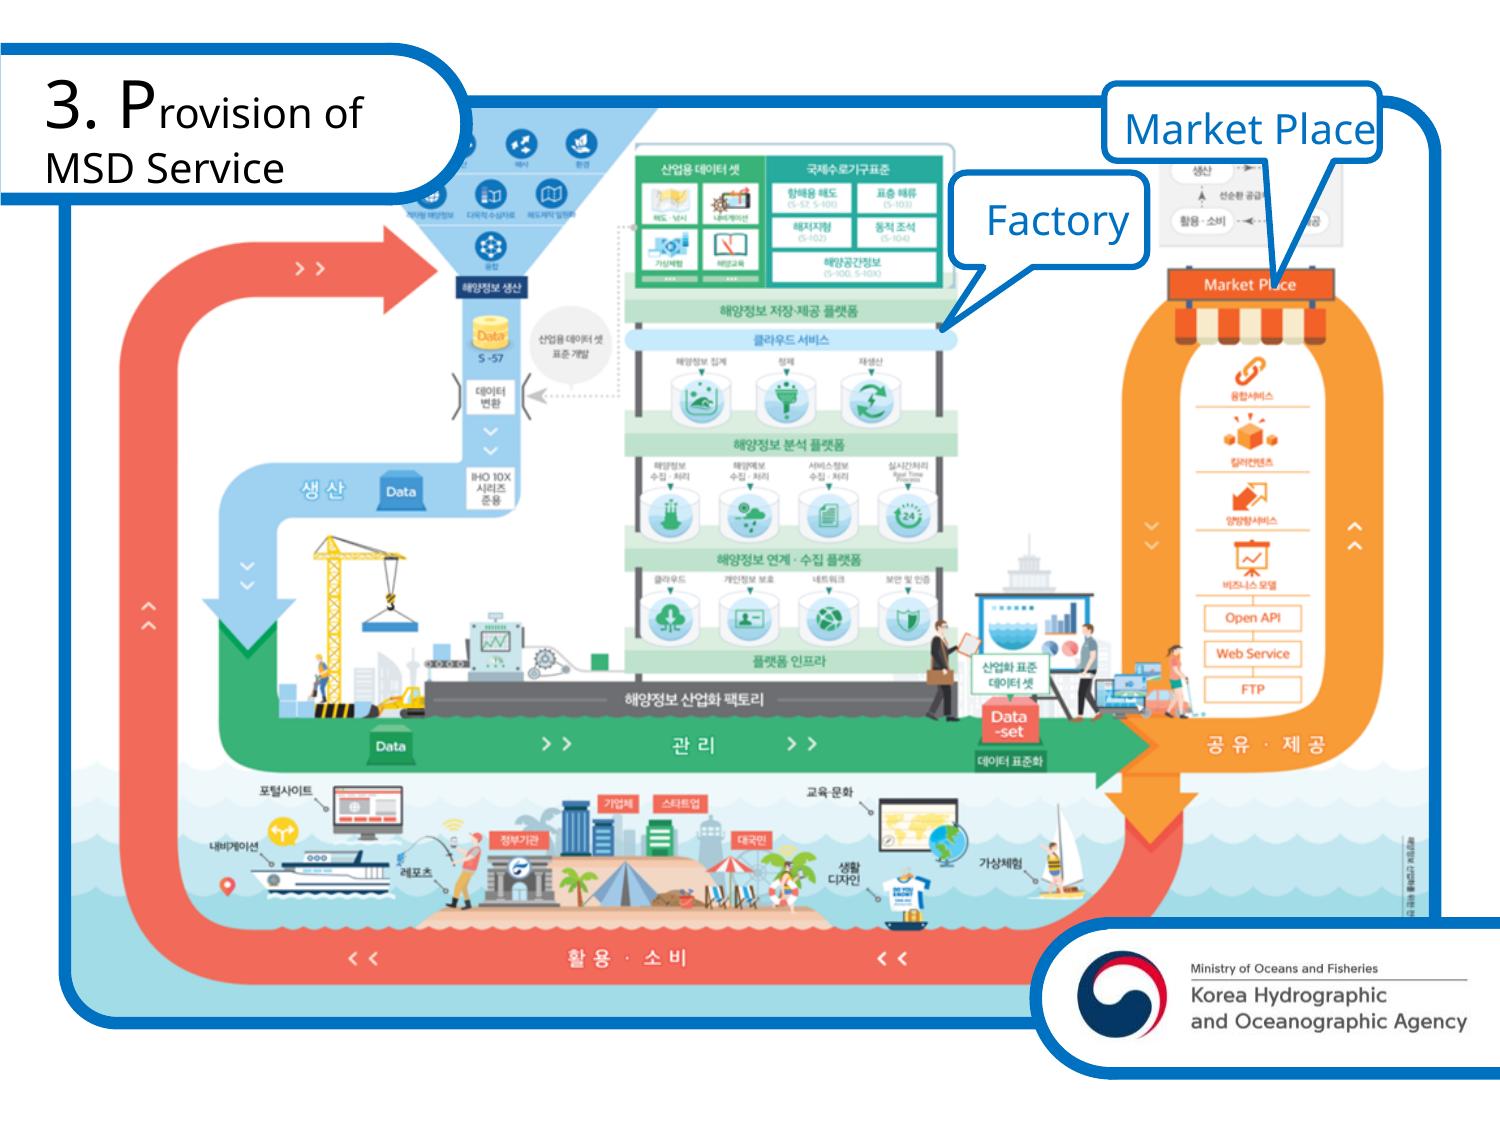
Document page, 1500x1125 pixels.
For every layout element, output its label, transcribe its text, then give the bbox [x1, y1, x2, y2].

text_box [62, 99, 1438, 1026]
text_box [1106, 915, 1500, 927]
text_box [0, 195, 395, 208]
text_box [1106, 1069, 1500, 1082]
text_box 3. Provision of MSD Service [29, 54, 422, 200]
text_box [0, 53, 396, 195]
text_box [940, 170, 1150, 332]
text_box [1033, 921, 1106, 1076]
text_box Market Place [1088, 95, 1412, 160]
text_box [395, 47, 469, 195]
text_box [1102, 81, 1382, 95]
text_box [1106, 927, 1500, 1069]
text_box [1108, 160, 1376, 288]
text_box [0, 41, 395, 53]
picture [1070, 946, 1474, 1047]
text_box Factory [963, 186, 1152, 252]
